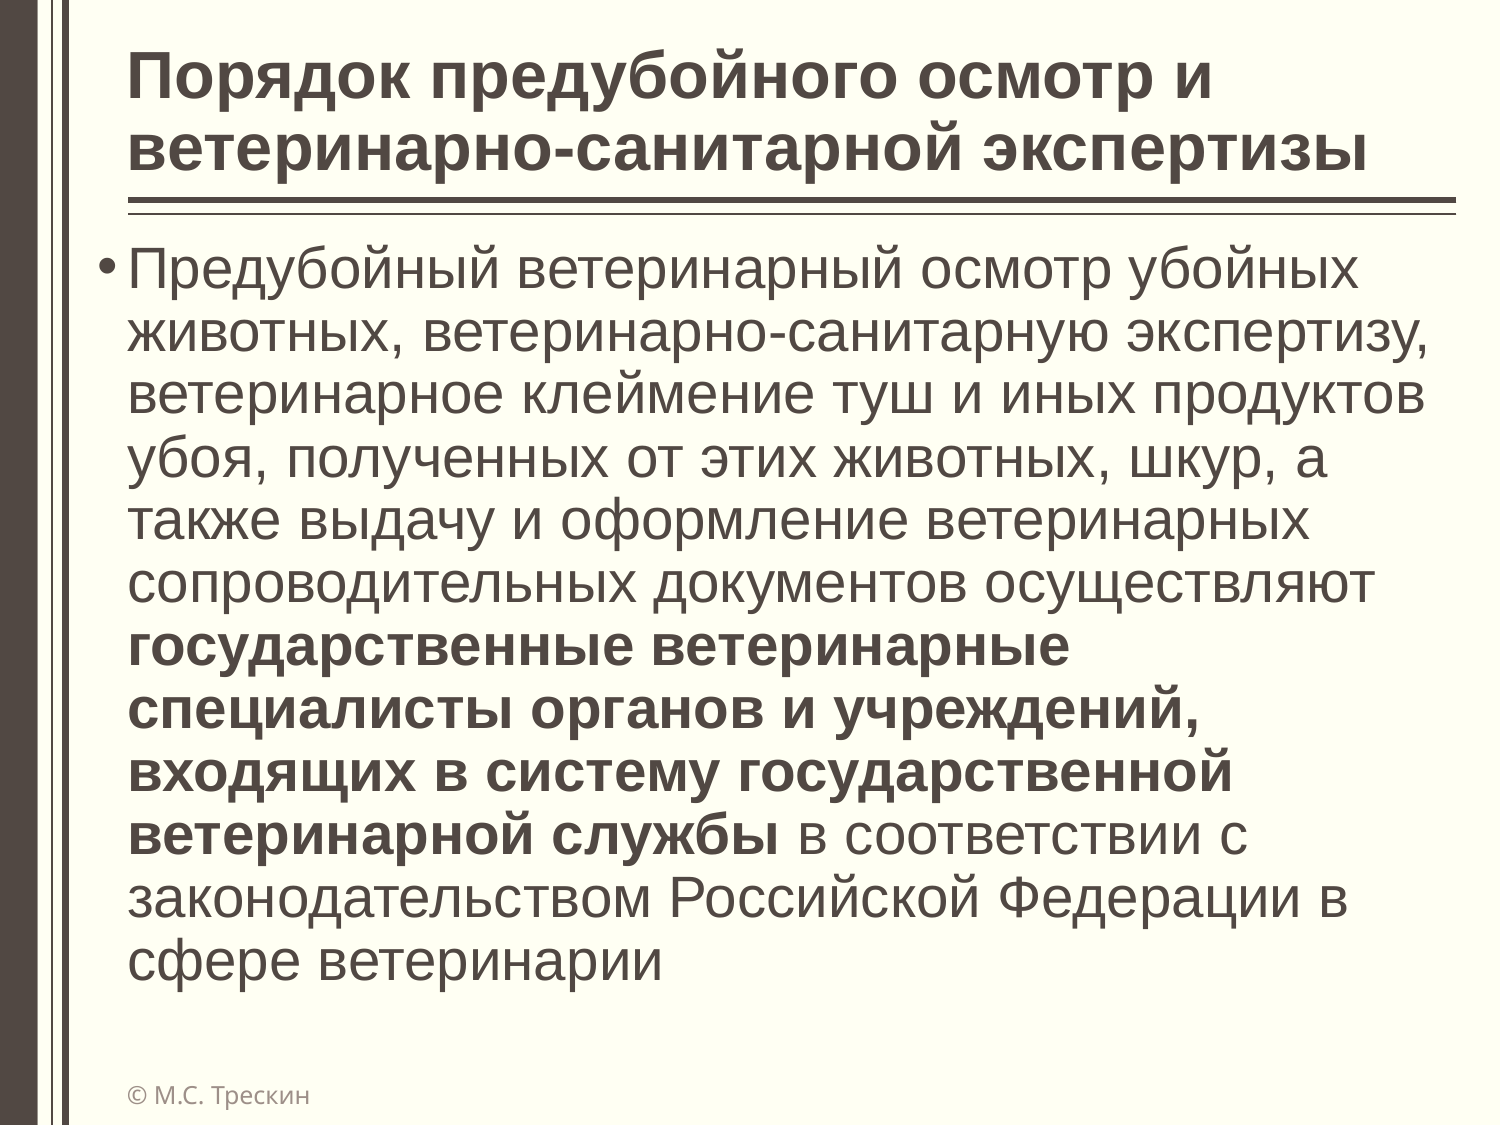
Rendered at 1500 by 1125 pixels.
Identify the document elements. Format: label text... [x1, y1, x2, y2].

title Порядок предубойного осмотр и ветеринарно-санитарной экспертизы [126, 12, 1457, 193]
list Предубойный ветеринарный осмотр убойных животных, ветеринарно-санитарную экспертизу, ветеринарное клеймение туш и иных продуктов убоя, полученных от этих животных, шкур, а также выдачу и оформление ветеринарных сопроводительных документов осуществляют государственные ветеринарные специалисты органов и учреждений, входящих в систему государственной ветеринарной службы в соответствии с законодательством Российской Федерации в сфере ветеринарии [97, 230, 1457, 1067]
footer © М.С. Трескин [126, 1066, 905, 1125]
